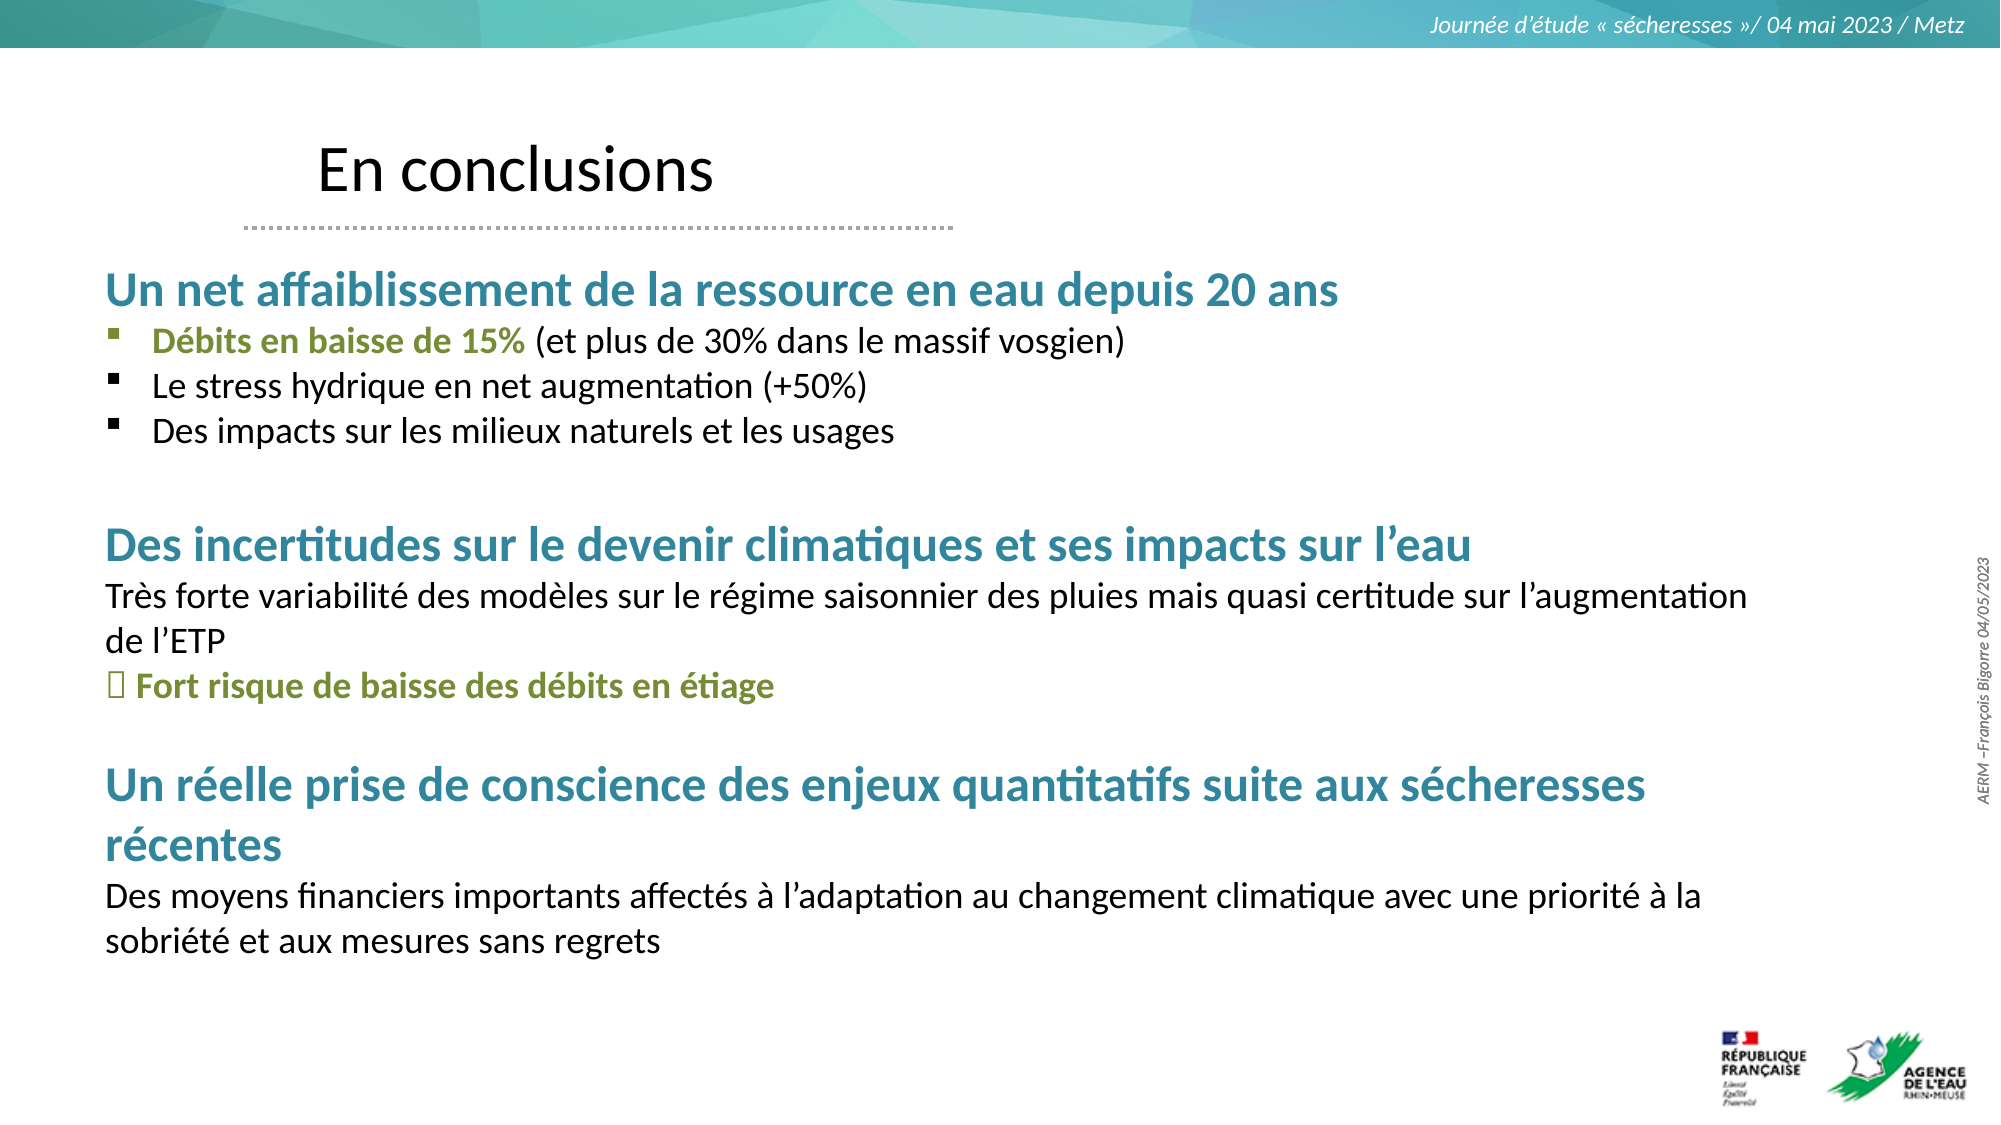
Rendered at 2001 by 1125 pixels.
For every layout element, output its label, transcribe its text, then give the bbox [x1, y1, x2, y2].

picture [1719, 1018, 1971, 1118]
text_box Un net affaiblissement de la ressource en eau depuis 20 ans Débits en baisse de 15% (et plus de 30% dans le massif vosgien) Le stress hydrique en net augmentation (+50%) Des impacts sur les milieux naturels et les usages Des incertitudes sur le devenir climatiques et ses impacts sur l’eau Très forte variabilité des modèles sur le régime saisonnier des pluies mais quasi certitude sur l’augmentation de l’ETP  Fort risque de baisse des débits en étiage Un réelle prise de conscience des enjeux quantitatifs suite aux sécheresses récentes Des moyens financiers importants affectés à l’adaptation au changement climatique avec une priorité à la sobriété et aux mesures sans regrets [90, 248, 1768, 969]
text_box AERM –François Bigorre 04/05/2023 [1964, 538, 2000, 819]
text_box En conclusions [303, 113, 1248, 216]
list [0, 0, 2000, 48]
